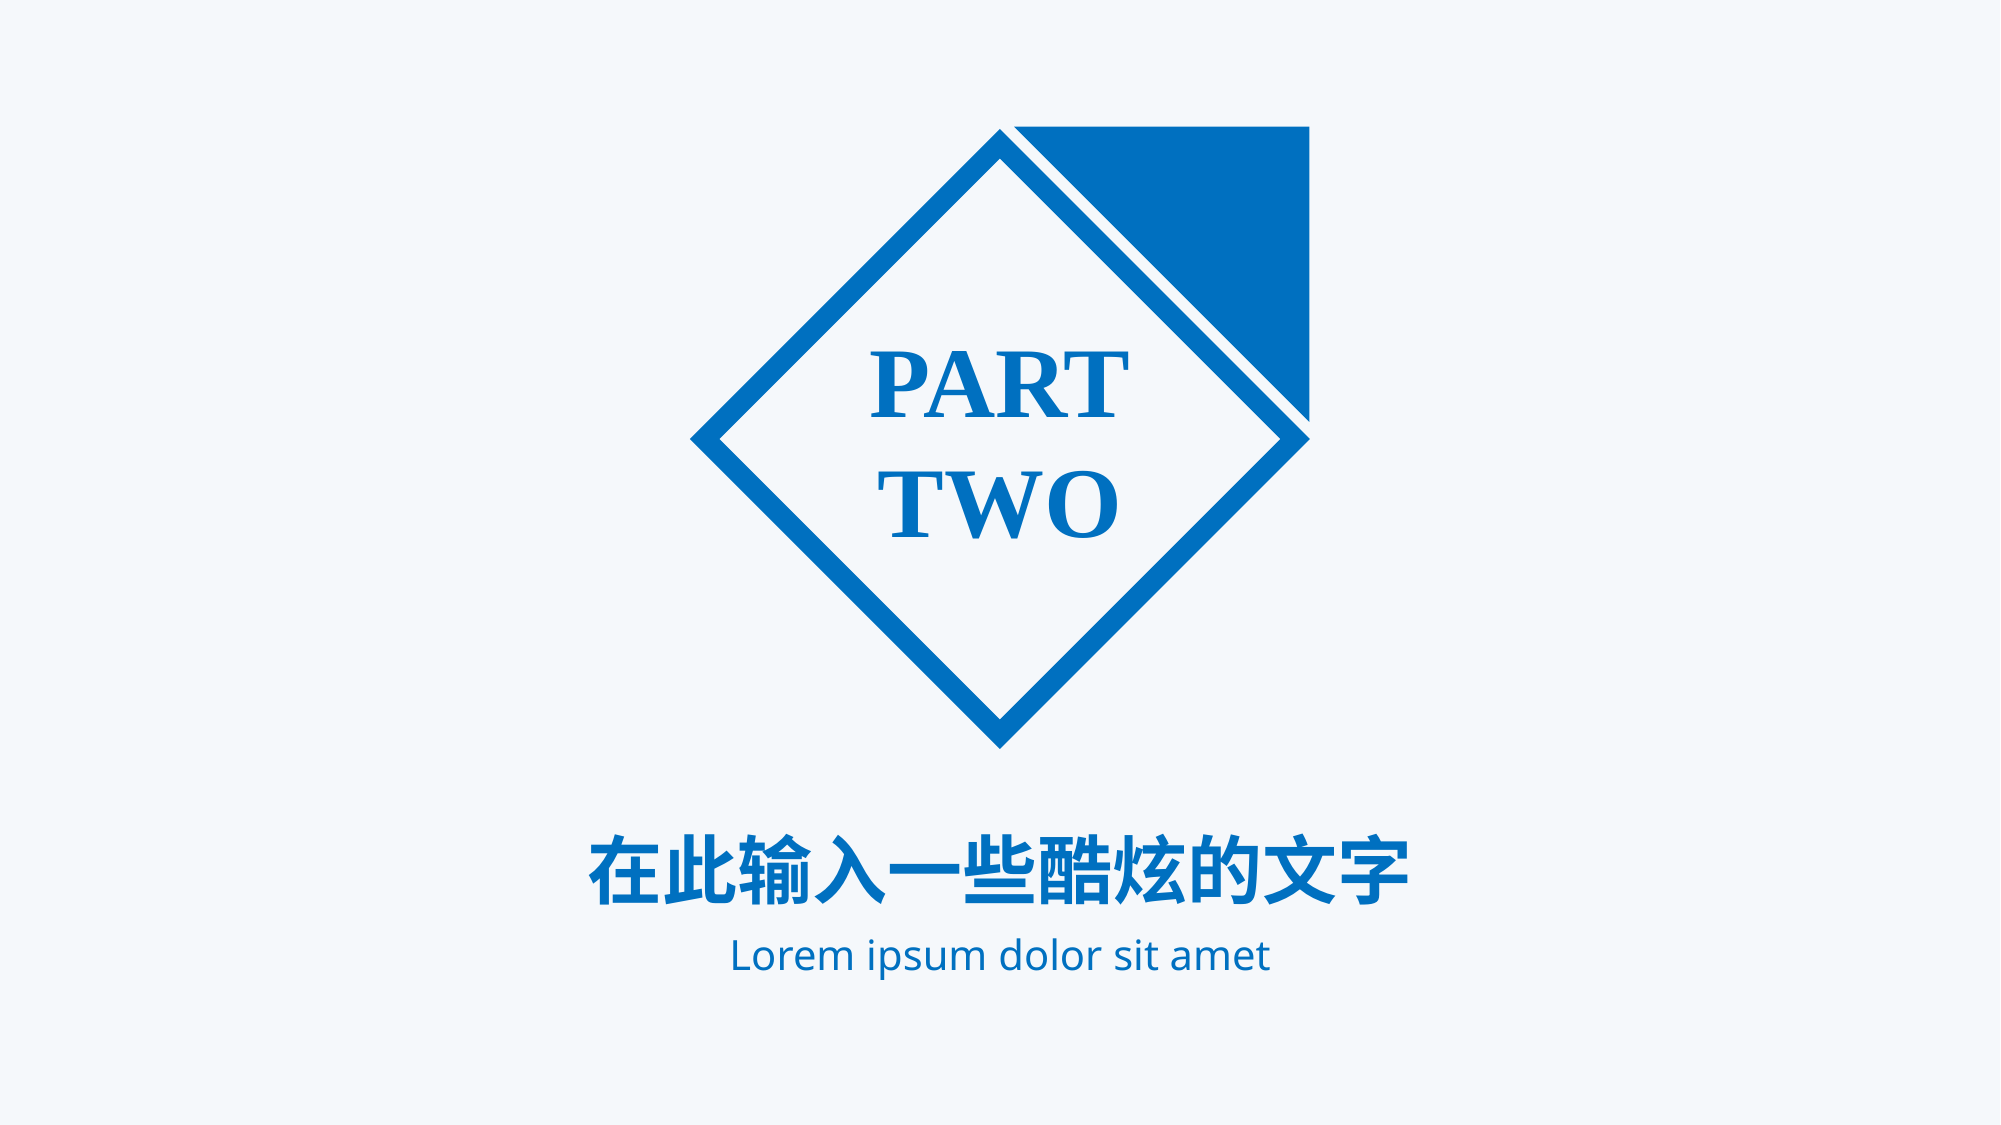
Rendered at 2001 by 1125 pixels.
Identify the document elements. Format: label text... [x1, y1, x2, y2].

text_box Lorem ipsum dolor sit amet [690, 921, 1310, 987]
text_box [829, 565, 1171, 736]
text_box PART TWO [690, 310, 1310, 565]
text_box [832, 142, 1168, 310]
text_box [1011, 125, 1311, 425]
text_box 在此输入一些酷炫的文字 [553, 816, 1447, 922]
